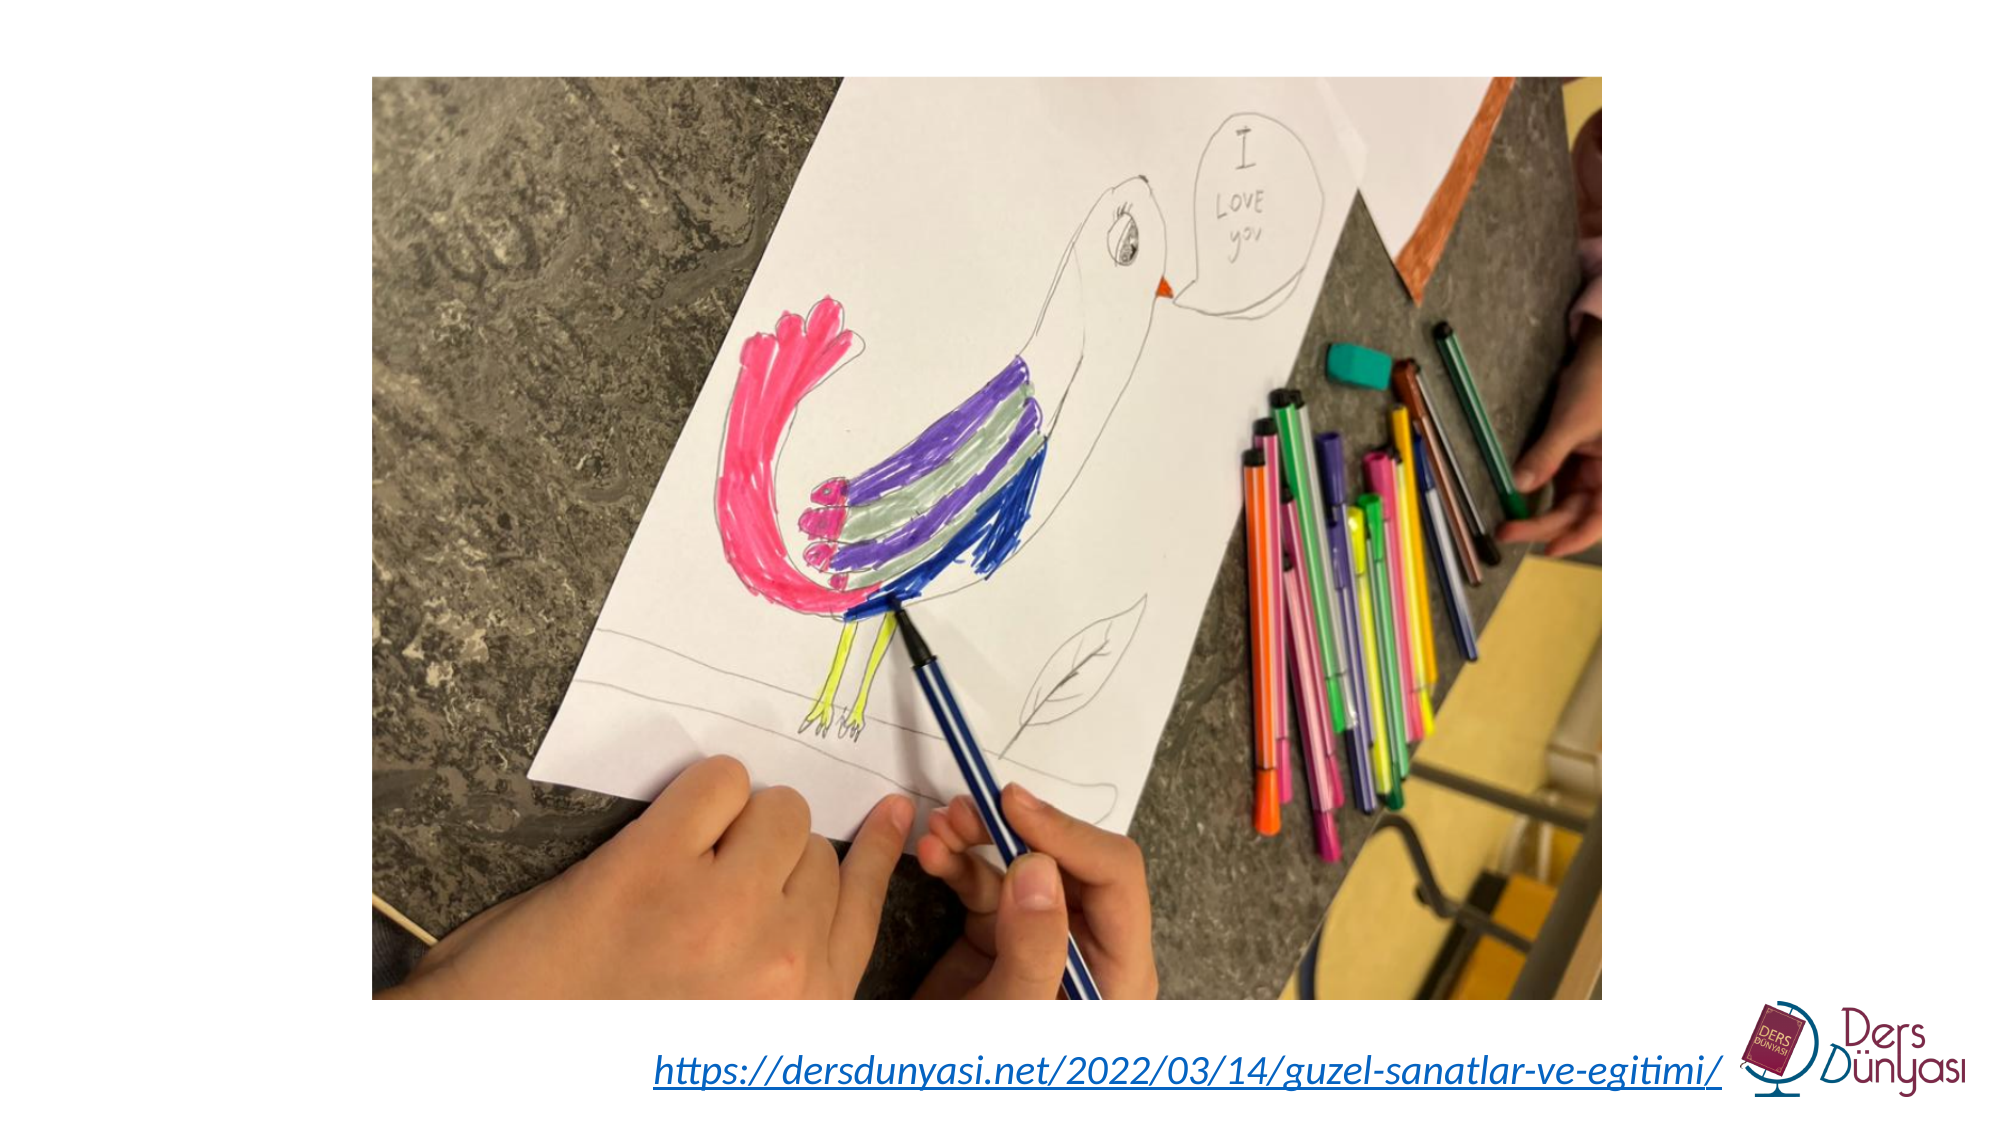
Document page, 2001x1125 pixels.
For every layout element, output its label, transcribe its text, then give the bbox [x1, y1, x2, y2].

picture [373, 0, 1601, 1125]
picture [1740, 1001, 1814, 1097]
text_box https://dersdunyasi.net/2022/03/14/guzel-sanatlar-ve-egitimi/ [1448, 1035, 1783, 1101]
picture [1779, 1001, 1965, 1097]
